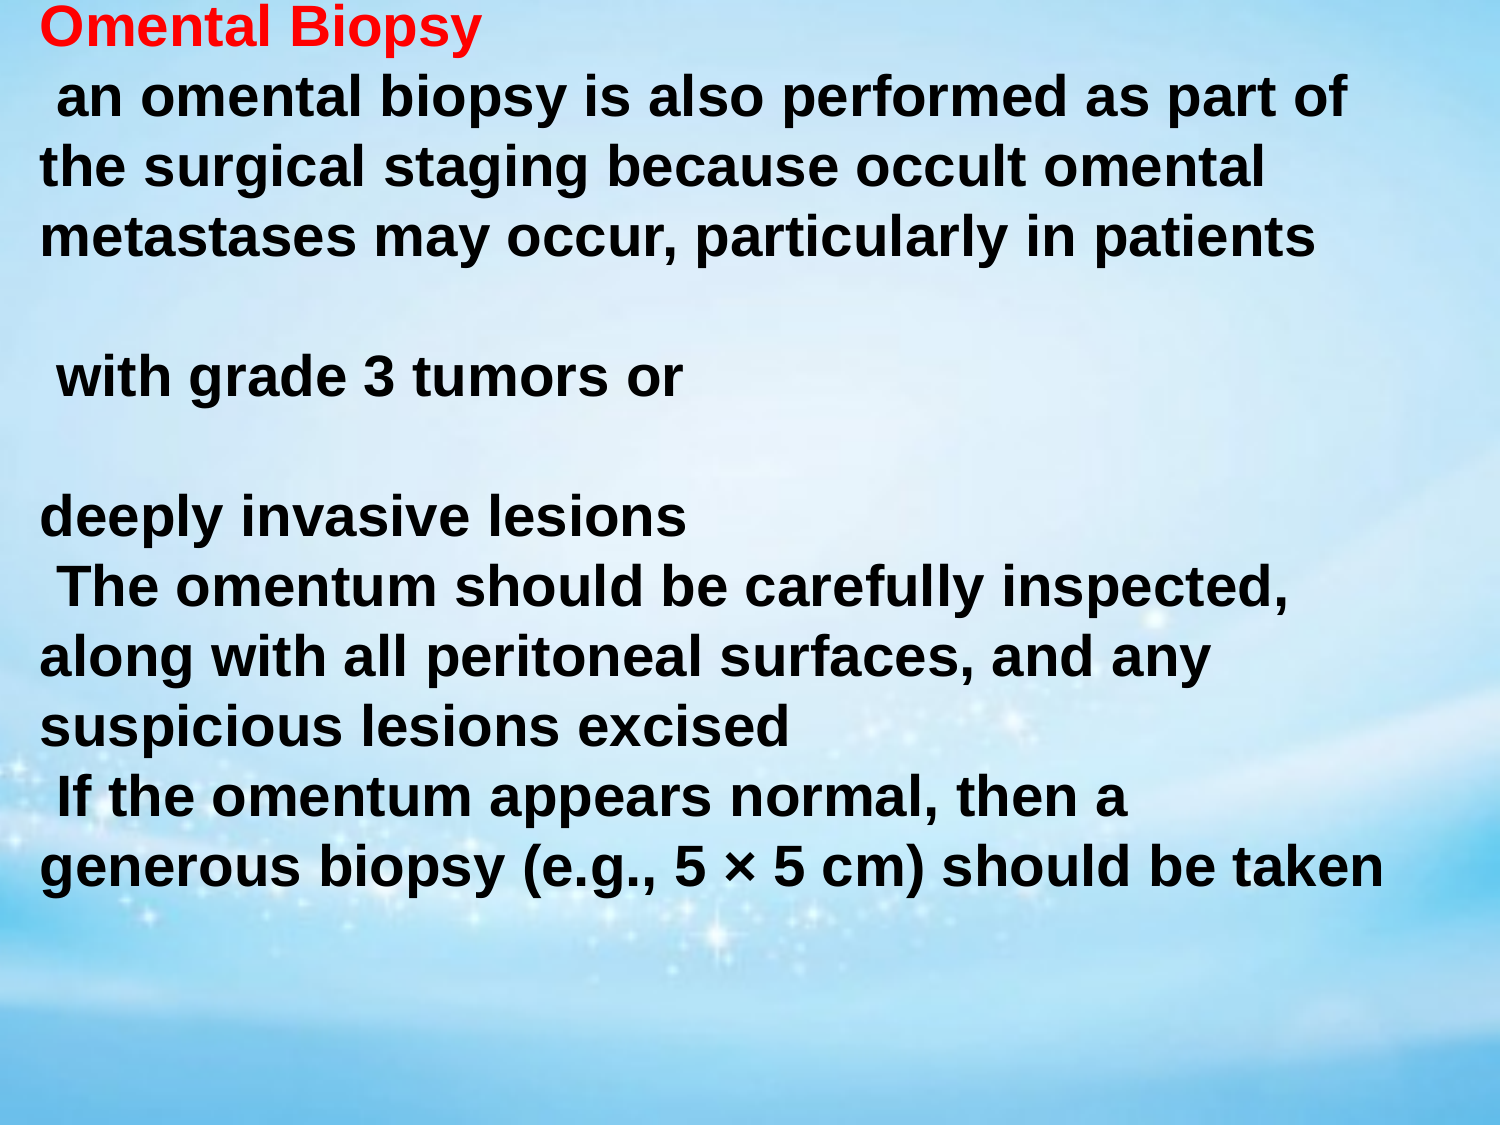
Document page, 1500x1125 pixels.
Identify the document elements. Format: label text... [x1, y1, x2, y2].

text_box Omental Biopsy an omental biopsy is also performed as part of the surgical staging because occult omental metastases may occur, particularly in patients with grade 3 tumors or deeply invasive lesions The omentum should be carefully inspected, along with all peritoneal surfaces, and any suspicious lesions excised If the omentum appears normal, then a generous biopsy (e.g., 5 × 5 cm) should be taken [24, 0, 1413, 906]
picture [0, 0, 1500, 1125]
